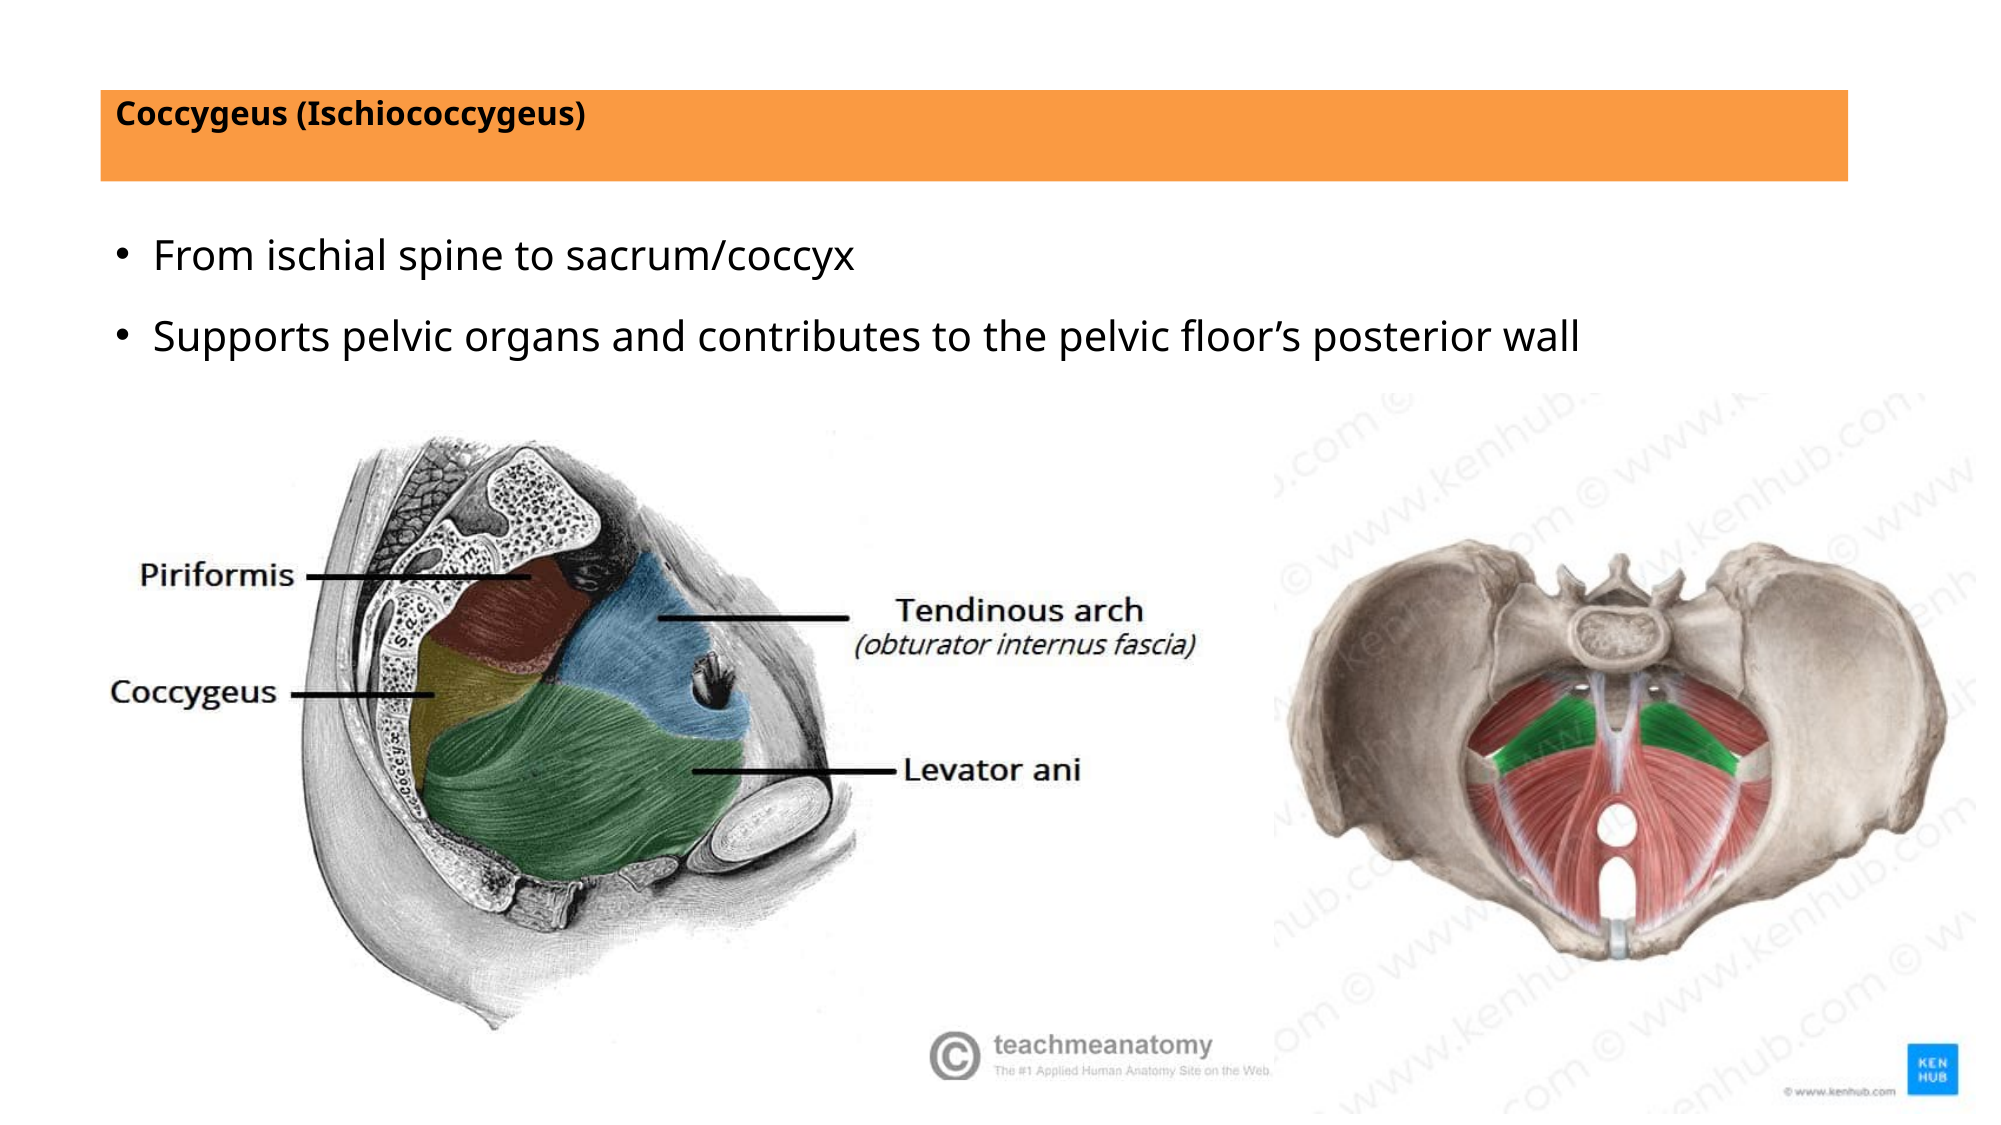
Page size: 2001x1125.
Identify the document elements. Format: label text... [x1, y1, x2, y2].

picture [53, 393, 1976, 1114]
title Coccygeus (Ischiococcygeus) [100, 90, 1849, 182]
list From ischial spine to sacrum/coccyx Supports pelvic organs and contributes to the pelvic floor’s posterior wall [100, 210, 1849, 421]
